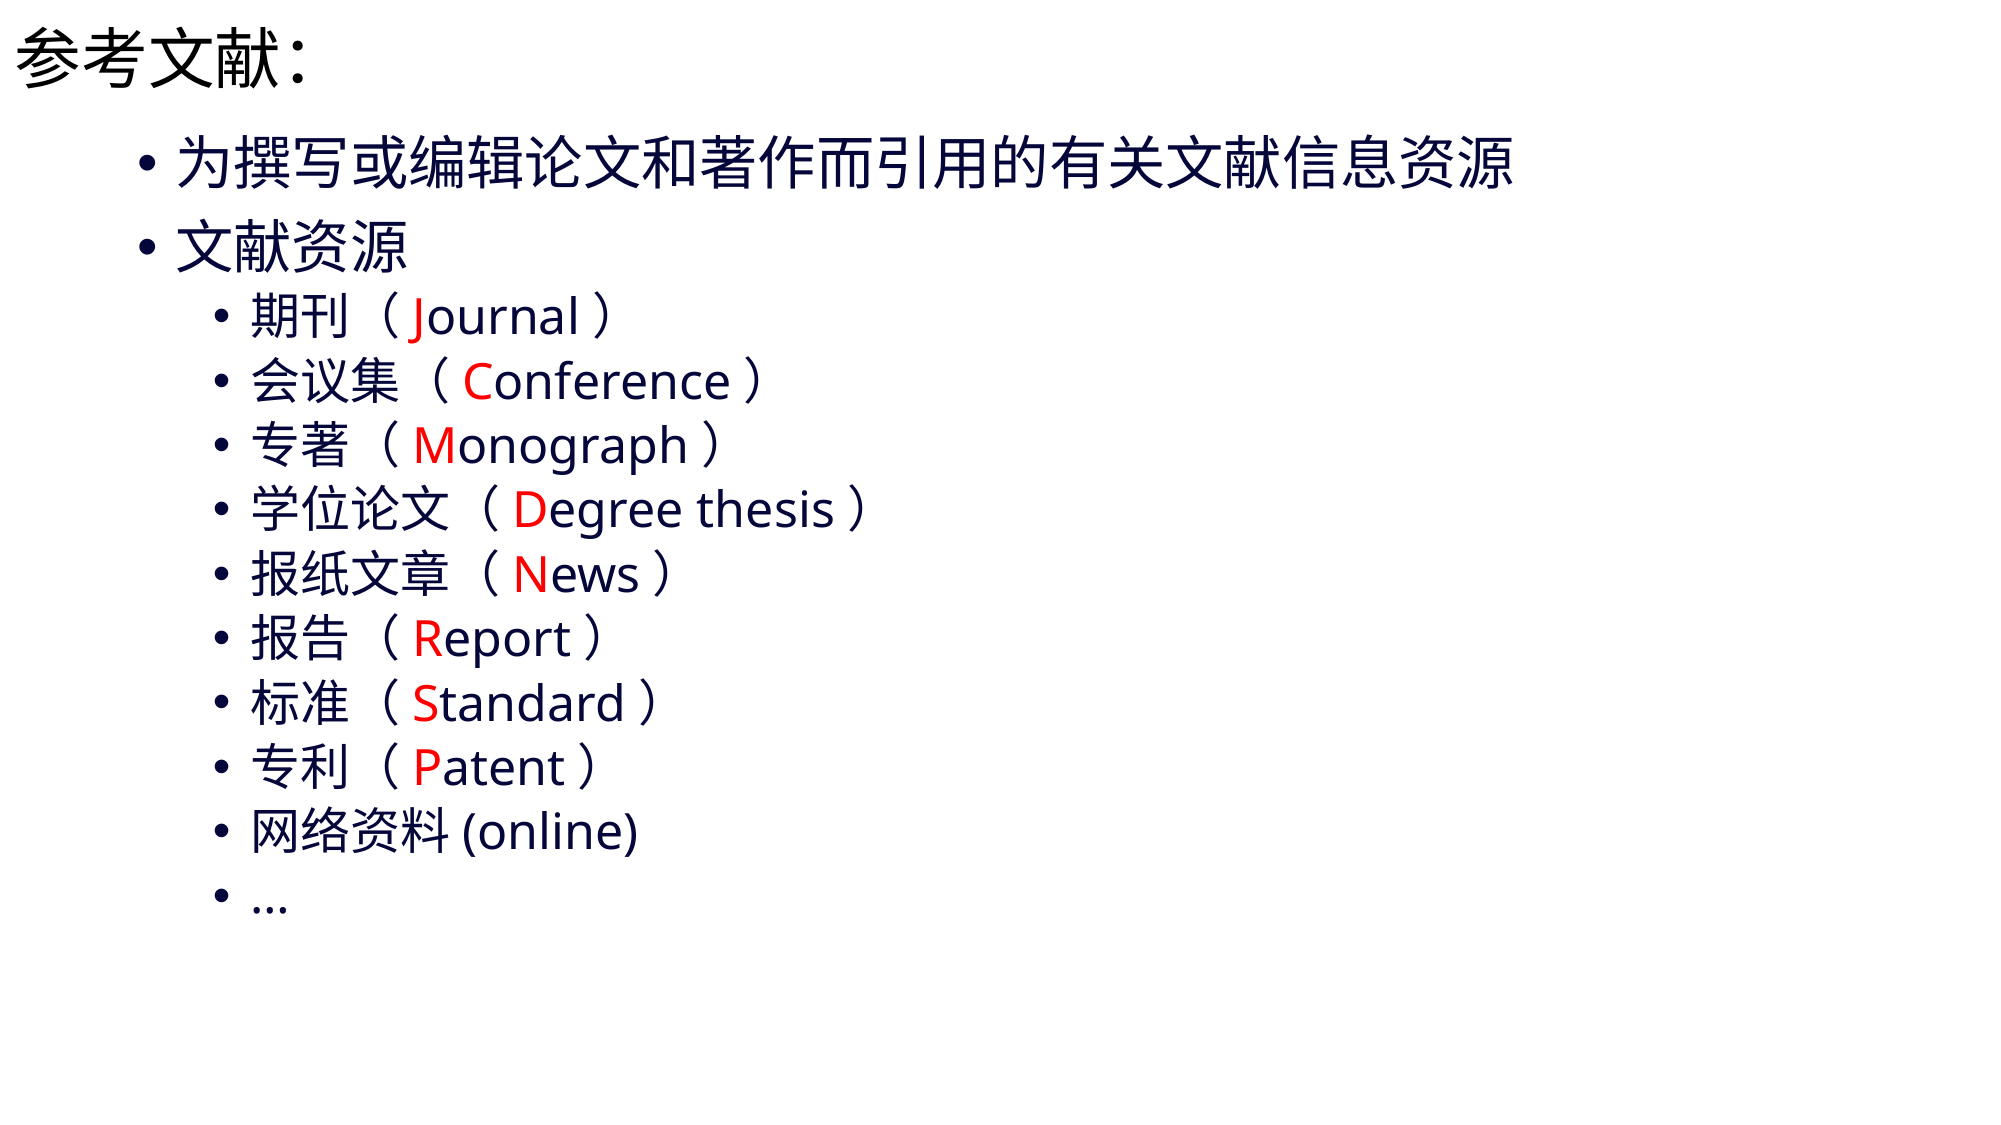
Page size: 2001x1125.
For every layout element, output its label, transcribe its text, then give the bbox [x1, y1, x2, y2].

list 为撰写或编辑论文和著作而引用的有关文献信息资源 文献资源 期刊（Journal） 会议集（Conference） 专著（Monograph） 学位论文（Degree thesis） 报纸文章（News） 报告（Report） 标准（Standard） 专利（Patent） 网络资料(online) … [122, 126, 1964, 1031]
text_box 参考文献： [0, 9, 325, 105]
